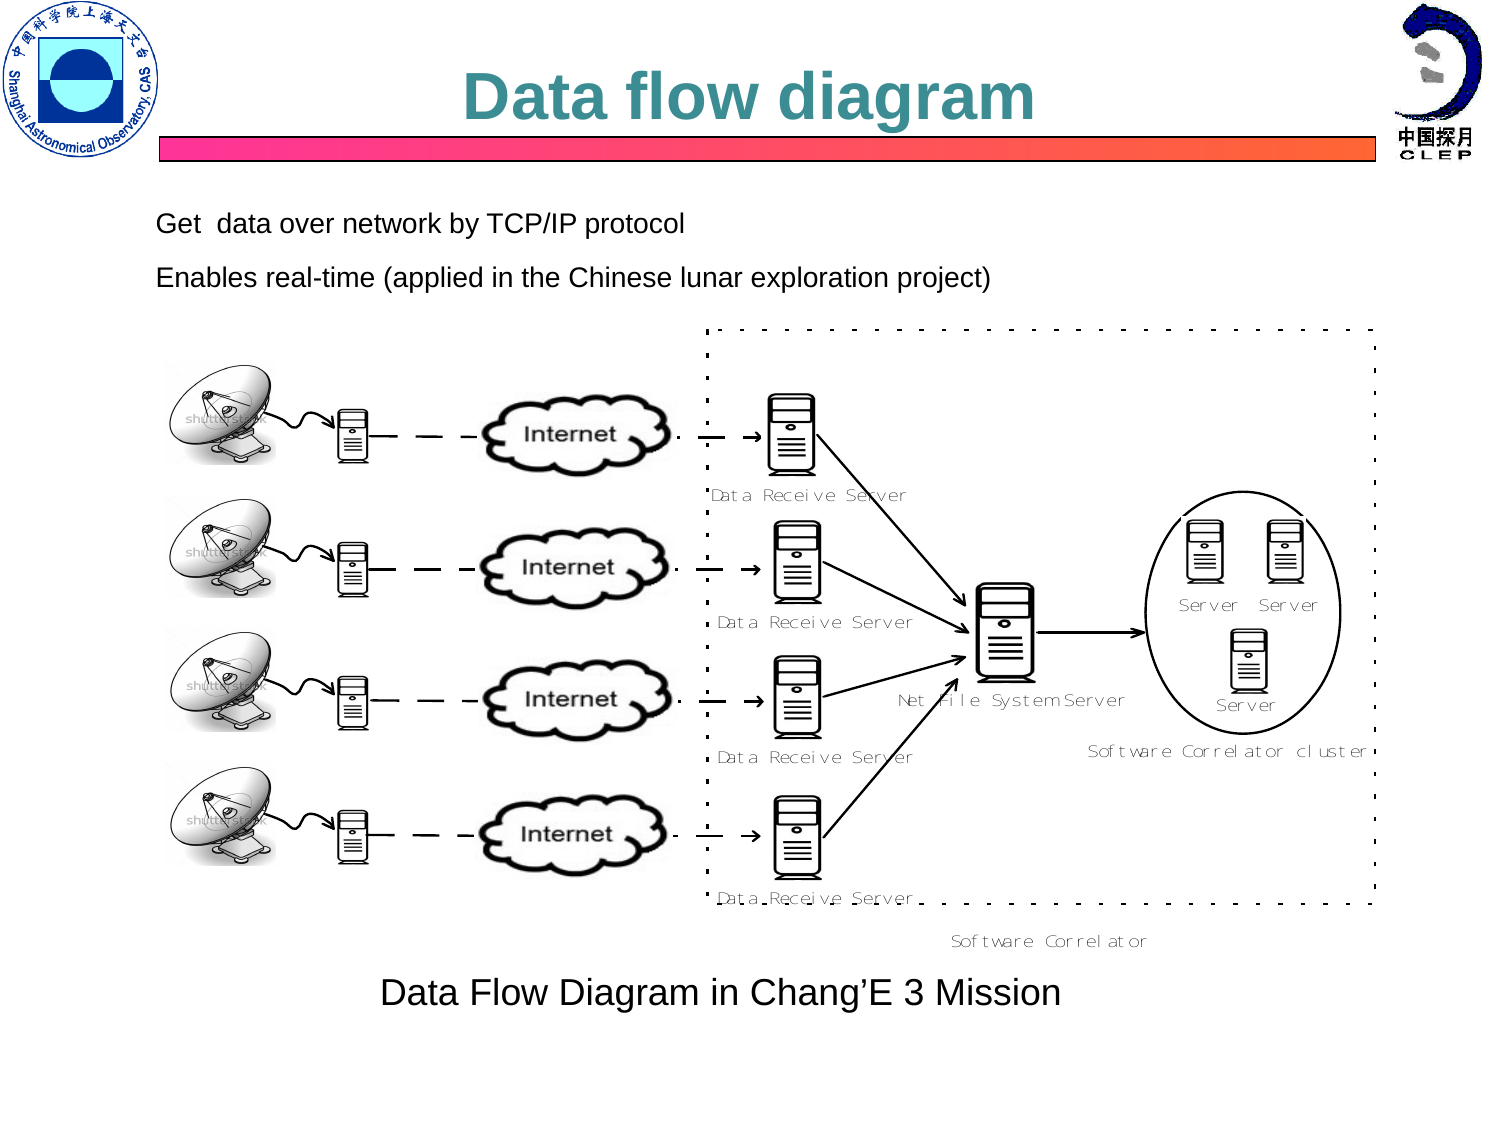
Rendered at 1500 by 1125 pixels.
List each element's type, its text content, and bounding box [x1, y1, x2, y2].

text_box Get data over network by TCP/IP protocol Enables real-time (applied in the Chinese lunar exploration project) [140, 184, 1407, 305]
picture [1376, 0, 1500, 163]
text_box Data Flow Diagram in Chang’E 3 Mission [363, 976, 1079, 1021]
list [163, 315, 1379, 962]
picture [0, 0, 160, 160]
title Data flow diagram [75, 45, 1425, 233]
